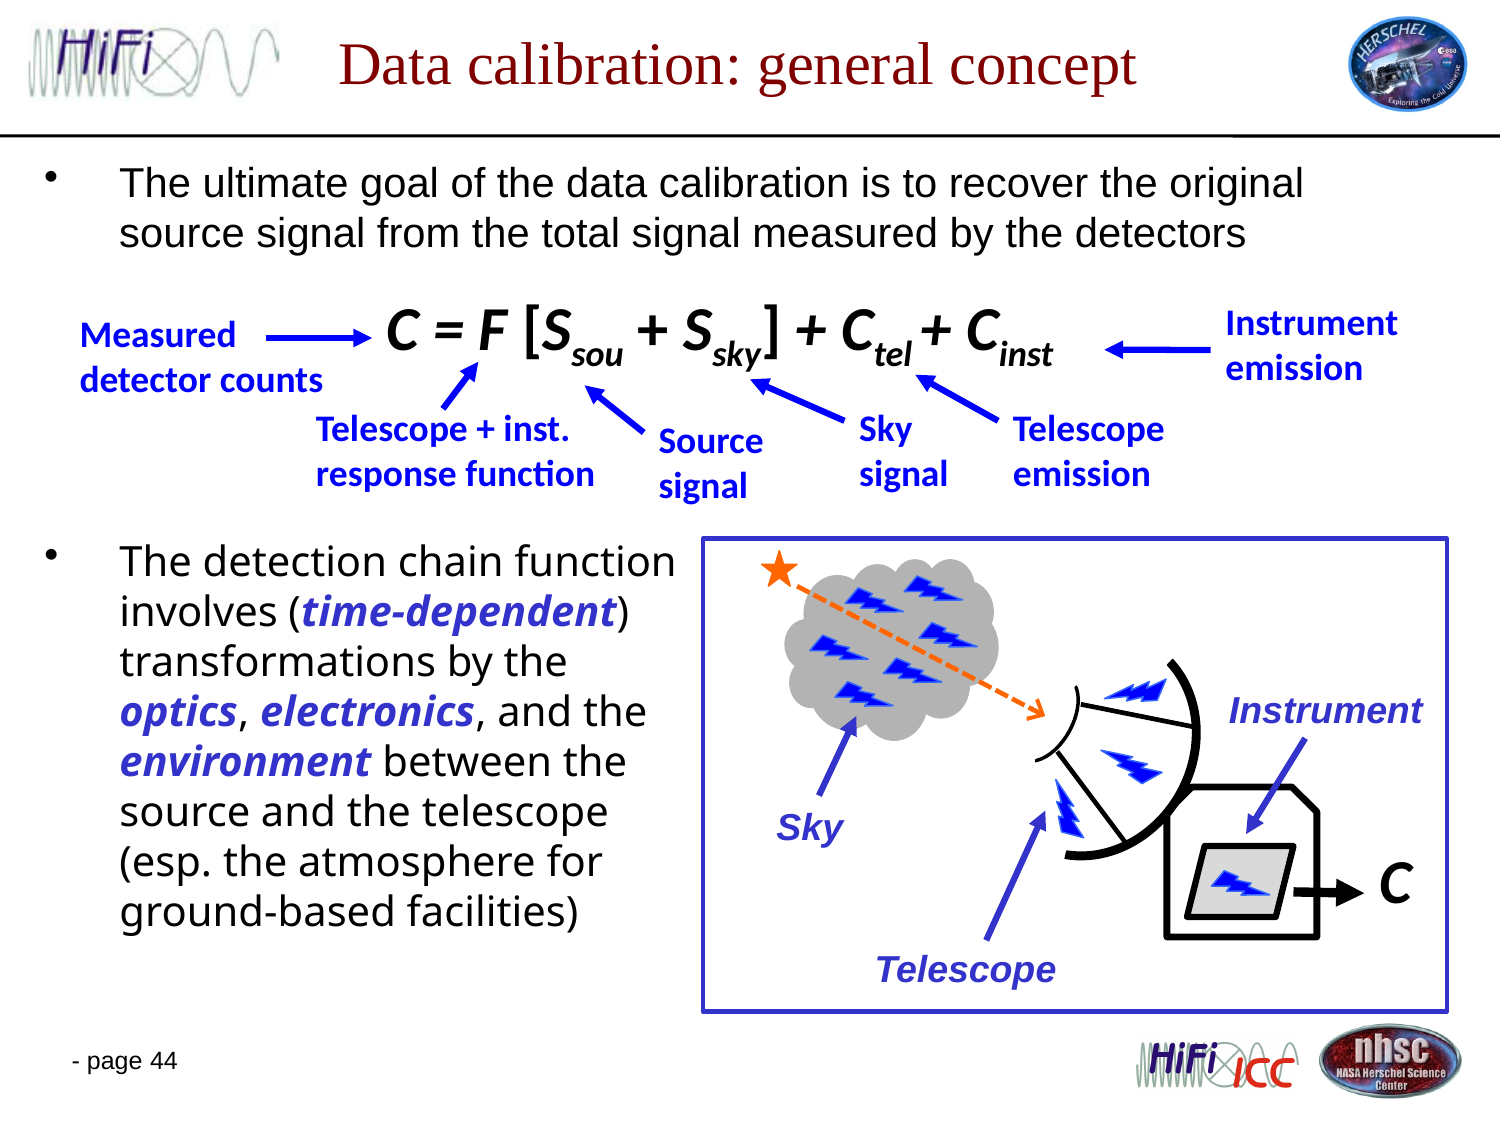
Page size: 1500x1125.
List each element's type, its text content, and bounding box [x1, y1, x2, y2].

text_box [910, 576, 932, 584]
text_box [584, 385, 644, 433]
text_box Source signal [643, 409, 809, 514]
text_box Measured detector counts [64, 315, 384, 408]
text_box Sky [761, 795, 877, 856]
text_box Sky signal [844, 397, 1010, 502]
text_box [1186, 846, 1294, 917]
text_box [816, 559, 978, 584]
list The detection chain function involves (time-dependent) transformations by the optics, electronics, and the environment between the source and the telescope (esp. the atmosphere for ground-based facilities) [29, 526, 704, 1012]
picture [1353, 15, 1469, 114]
picture [1136, 1030, 1299, 1100]
text_box Telescope + inst. response function [301, 397, 620, 502]
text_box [749, 379, 845, 422]
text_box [915, 374, 999, 422]
picture [18, 14, 123, 109]
text_box [785, 627, 791, 662]
text_box Instrument emission [1210, 290, 1459, 396]
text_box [985, 810, 1046, 941]
text_box C = F [Ssou + Ssky] + Ctel + Cinst [384, 315, 1128, 409]
text_box Instrument [1214, 679, 1483, 739]
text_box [796, 585, 1046, 717]
text_box [1211, 870, 1270, 896]
text_box Telescope emission [1010, 397, 1223, 502]
text_box Telescope [859, 937, 1128, 997]
text_box [1166, 786, 1317, 937]
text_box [818, 726, 857, 796]
text_box [761, 550, 798, 587]
title Data calibration: general concept [123, 6, 1353, 114]
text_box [987, 626, 1200, 863]
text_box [1245, 738, 1306, 835]
text_box The ultimate goal of the data calibration is to recover the original source signal from the total signal measured by the detectors [29, 148, 1424, 315]
text_box [868, 726, 920, 741]
text_box [702, 538, 1447, 1012]
picture [1315, 1019, 1466, 1102]
text_box C [1364, 834, 1456, 924]
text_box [442, 361, 479, 409]
